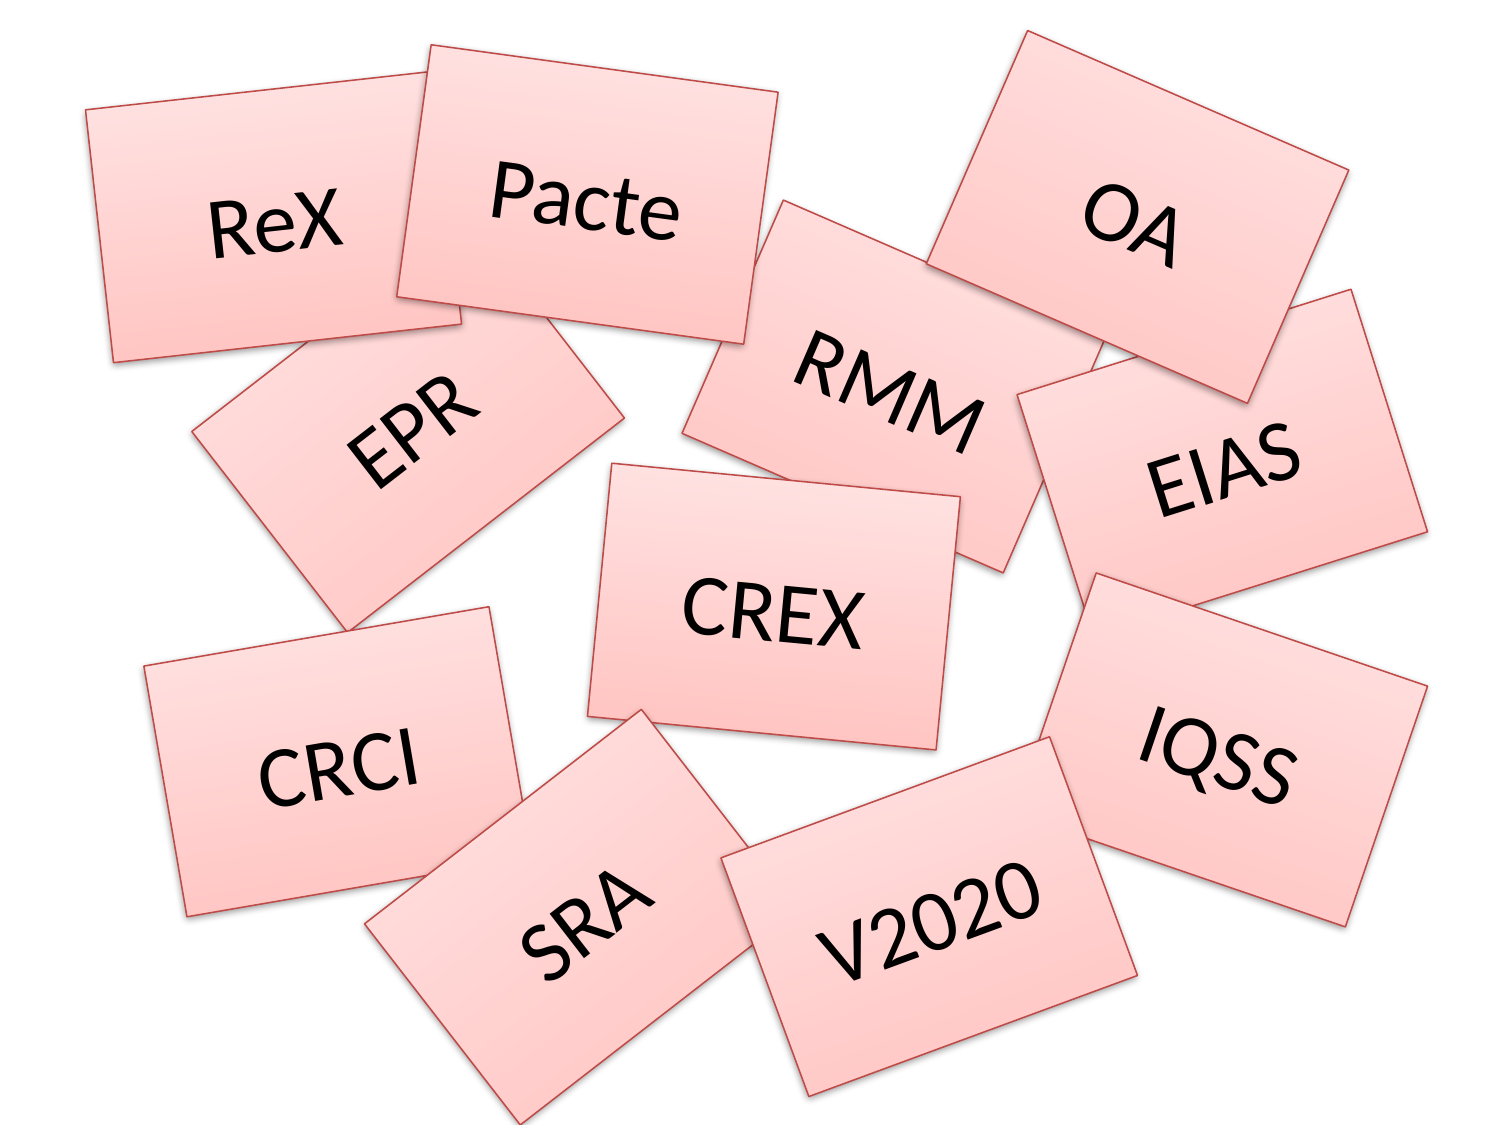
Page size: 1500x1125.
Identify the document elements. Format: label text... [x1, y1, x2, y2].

text_box EIAS [1016, 288, 1429, 605]
text_box CREX [586, 462, 962, 751]
text_box ReX [84, 71, 463, 364]
text_box EPR [191, 315, 626, 629]
text_box SRA [363, 708, 748, 1125]
text_box CRCI [143, 605, 523, 918]
text_box IQSS [1039, 572, 1429, 928]
text_box OA [925, 29, 1350, 405]
text_box RMM [681, 199, 1102, 574]
text_box Pacte [395, 44, 779, 345]
text_box V2020 [720, 736, 1139, 1098]
